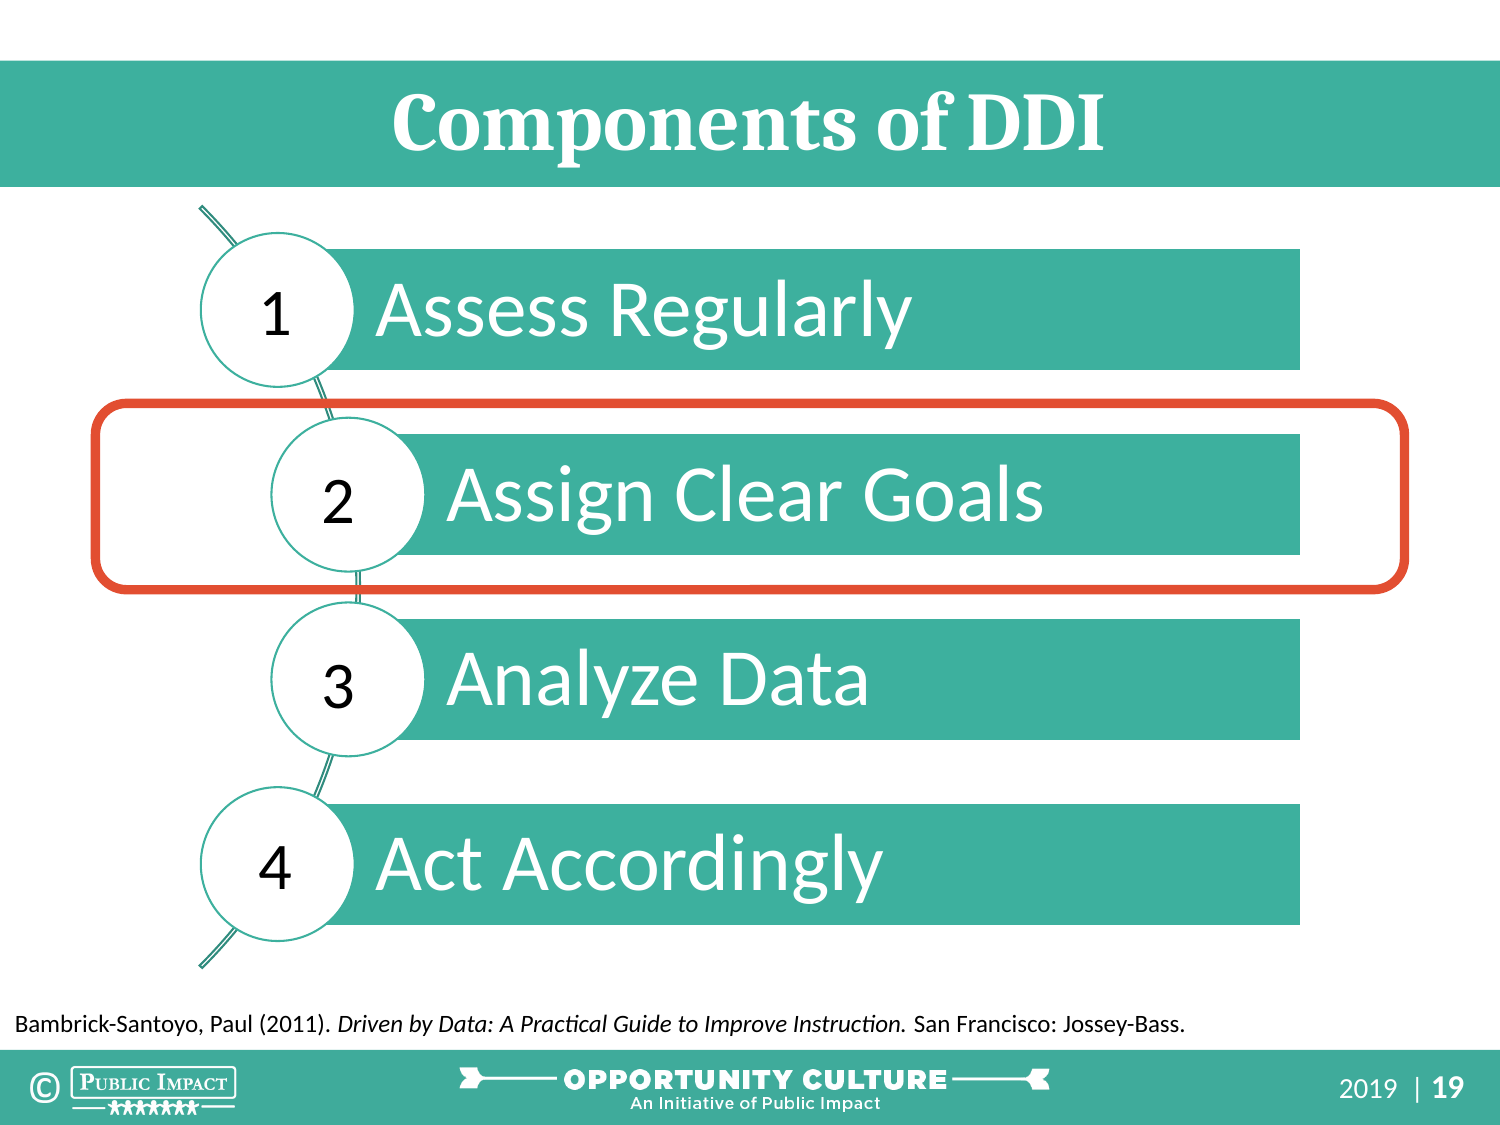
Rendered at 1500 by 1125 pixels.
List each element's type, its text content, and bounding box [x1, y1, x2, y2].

list Components of DDI [0, 60, 1500, 187]
text_box [1313, 402, 1406, 591]
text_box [187, 186, 1313, 988]
text_box [94, 402, 187, 591]
picture [450, 1047, 1050, 1125]
picture [15, 1058, 240, 1123]
text_box Bambrick-Santoyo, Paul (2011). Driven by Data: A Practical Guide to Improve Instruction. San Francisco: Jossey-Bass. [0, 1000, 1349, 1046]
